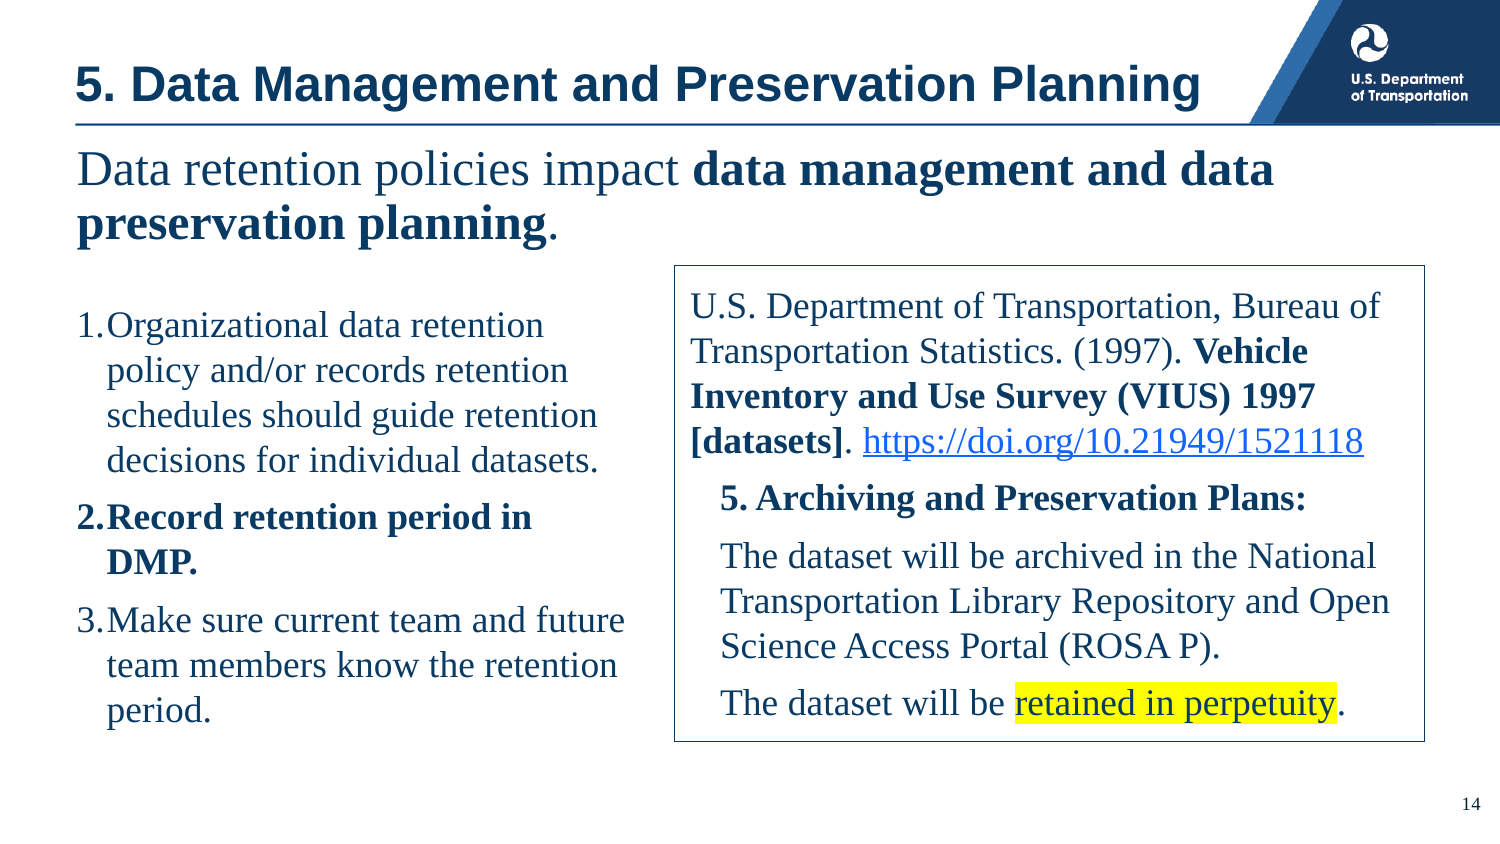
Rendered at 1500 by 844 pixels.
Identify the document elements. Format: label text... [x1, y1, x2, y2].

picture [0, 0, 1500, 844]
text_box U.S. Department of Transportation, Bureau of Transportation Statistics. (1997). Vehicle Inventory and Use Survey (VIUS) 1997 [datasets]. https://doi.org/10.21949/1521118 5. Archiving and Preservation Plans: The dataset will be archived in the National Transportation Library Repository and Open Science Access Portal (ROSA P). The dataset will be retained in perpetuity. [674, 265, 1425, 742]
list Data retention policies impact data management and data preservation planning. [76, 142, 1427, 265]
text_box Organizational data retention policy and/or records retention schedules should guide retention decisions for individual datasets. Record retention period in DMP. Make sure current team and future team members know the retention period. [76, 299, 633, 749]
slide_number 14 [1446, 783, 1500, 837]
title 5. Data Management and Preservation Planning [74, 59, 1252, 113]
